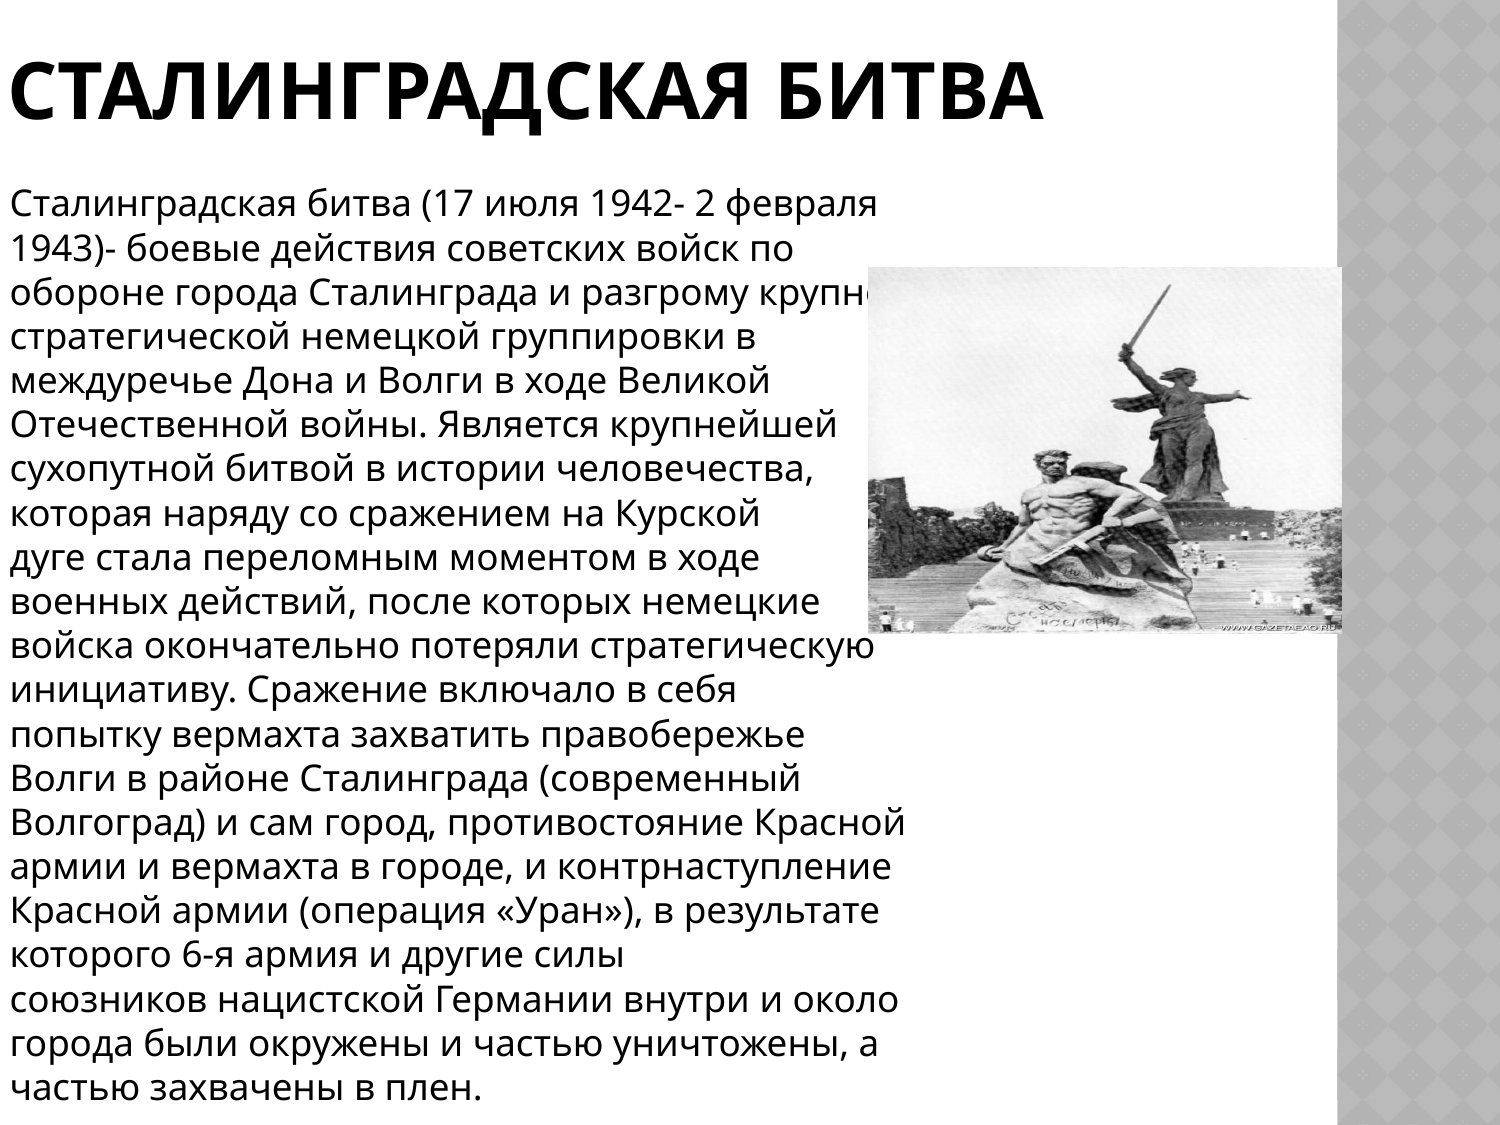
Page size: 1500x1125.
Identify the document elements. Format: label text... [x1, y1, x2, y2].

title Сталинградская битва [0, 3, 1188, 136]
picture [867, 266, 1342, 634]
list Сталинградская битва (17 июля 1942- 2 февраля 1943)- боевые действия советских войск по обороне города Сталинграда и разгрому крупной стратегической немецкой группировки в междуречье Дона и Волги в ходе Великой Отечественной войны. Является крупнейшей сухопутной битвой в истории человечества, которая наряду со сражением на Курской дуге стала переломным моментом в ходе военных действий, после которых немецкие войска окончательно потеряли стратегическую инициативу. Сражение включало в себя попытку вермахта захватить правобережье Волги в районе Сталинграда (современный Волгоград) и сам город, противостояние Красной армии и вермахта в городе, и контрнаступление Красной армии (операция «Уран»), в результате которого 6-я армия и другие силы союзников нацистской Германии внутри и около города были окружены и частью уничтожены, а частью захвачены в плен. [0, 172, 928, 1118]
